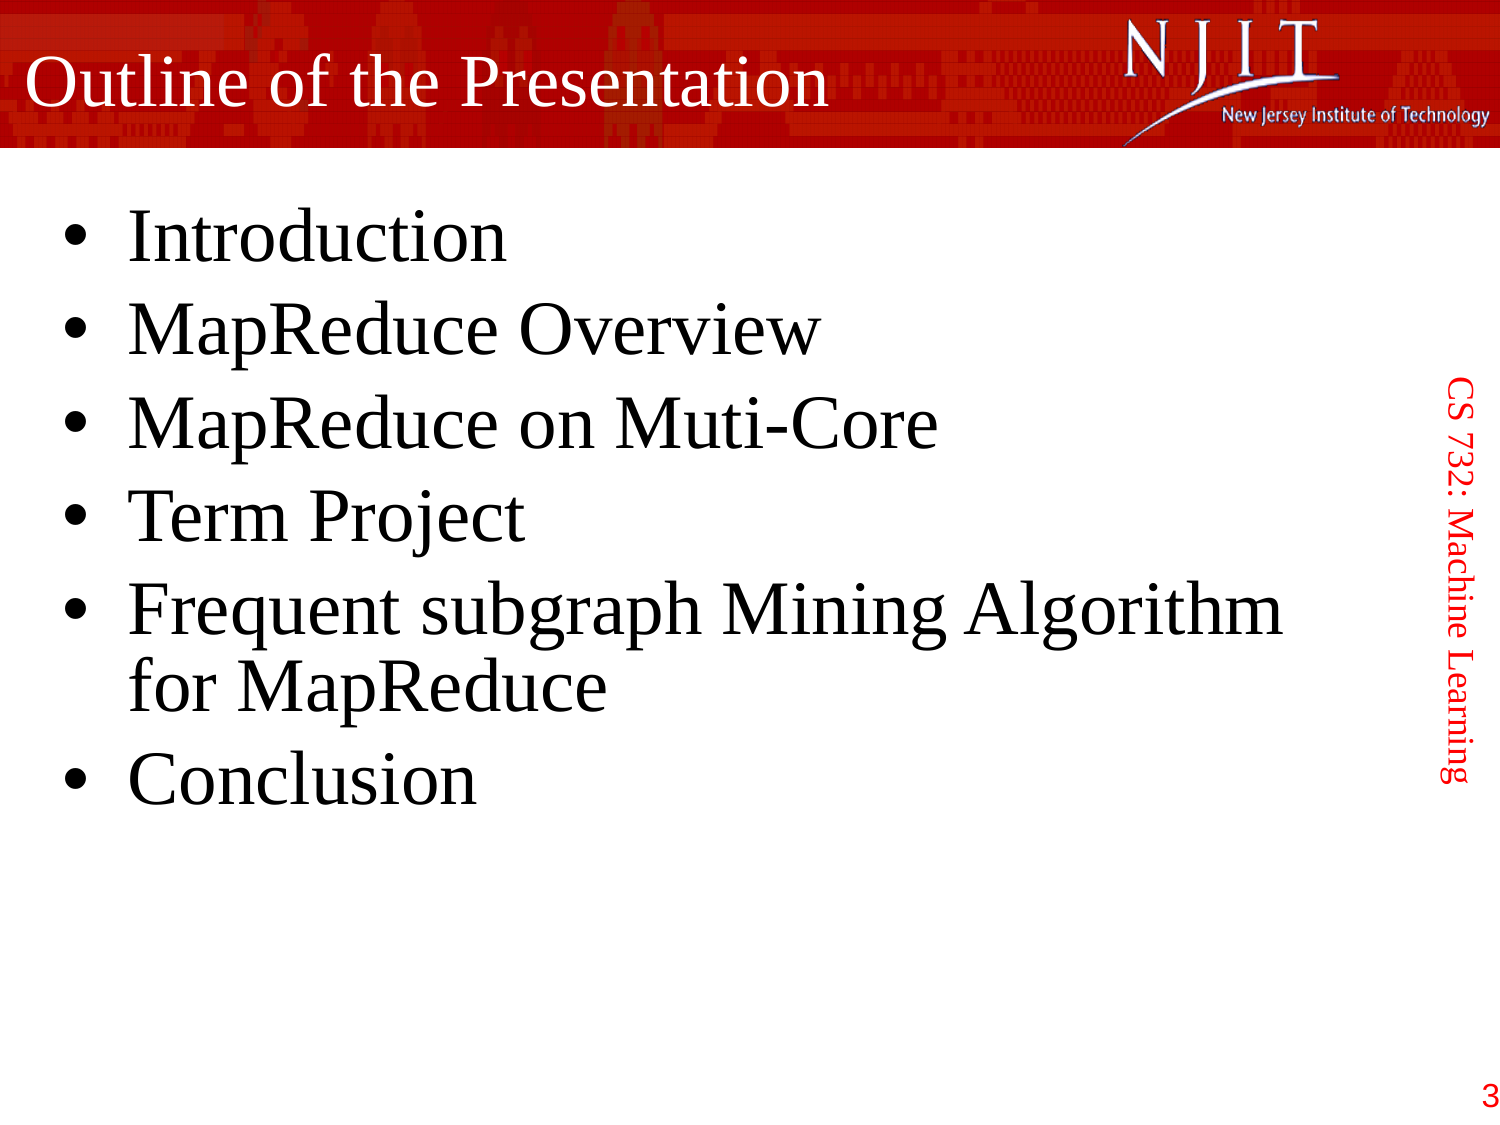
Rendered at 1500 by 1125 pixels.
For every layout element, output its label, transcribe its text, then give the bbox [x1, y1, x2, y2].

list Introduction MapReduce Overview MapReduce on Muti-Core Term Project Frequent subgraph Mining Algorithm for MapReduce Conclusion [62, 200, 1388, 1025]
picture [0, 0, 1500, 148]
text_box CS 732: Machine Learning [1433, 162, 1494, 999]
title Outline of the Presentation [24, 3, 1500, 180]
text_box 3 [1400, 1073, 1500, 1115]
